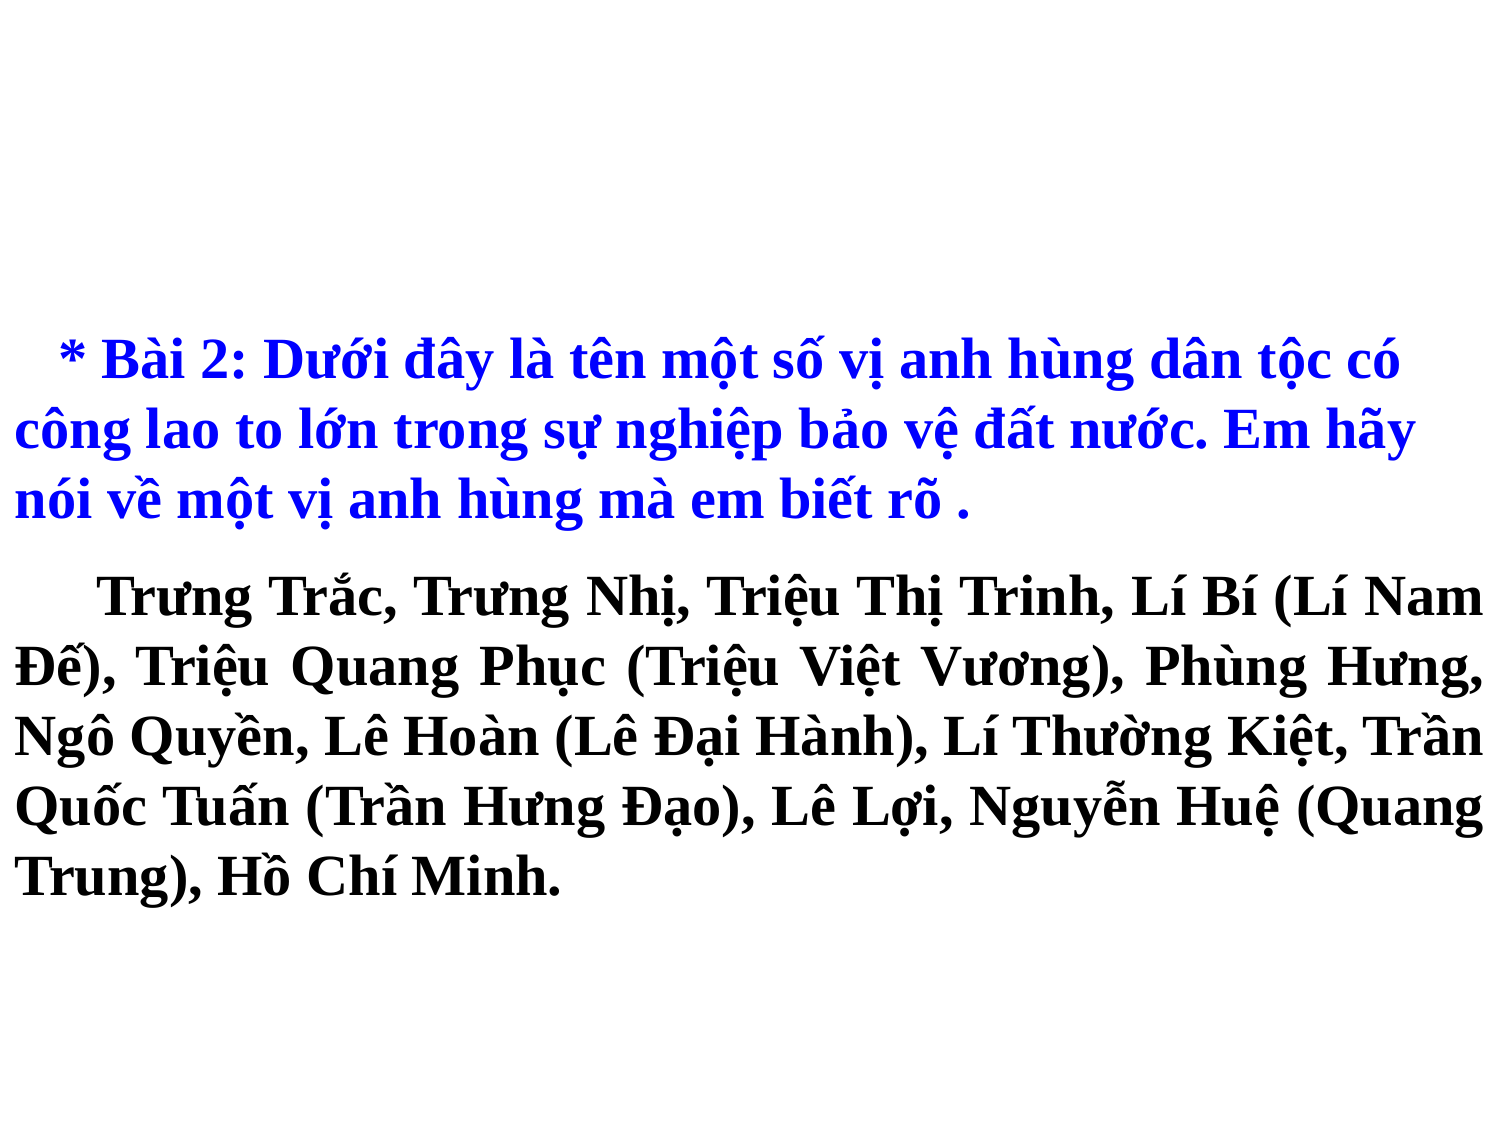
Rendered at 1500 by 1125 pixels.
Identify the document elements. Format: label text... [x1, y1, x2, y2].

text_box Trưng Trắc, Trưng Nhị, Triệu Thị Trinh, Lí Bí (Lí Nam Đế), Triệu Quang Phục (Triệu Việt Vương), Phùng Hưng, Ngô Quyền, Lê Hoàn (Lê Đại Hành), Lí Thường Kiệt, Trần Quốc Tuấn (Trần Hưng Đạo), Lê Lợi, Nguyễn Huệ (Quang Trung), Hồ Chí Minh. [0, 549, 1500, 915]
text_box * Bài 2: Dưới đây là tên một số vị anh hùng dân tộc có công lao to lớn trong sự nghiệp bảo vệ đất nước. Em hãy nói về một vị anh hùng mà em biết rõ . [0, 312, 1500, 538]
